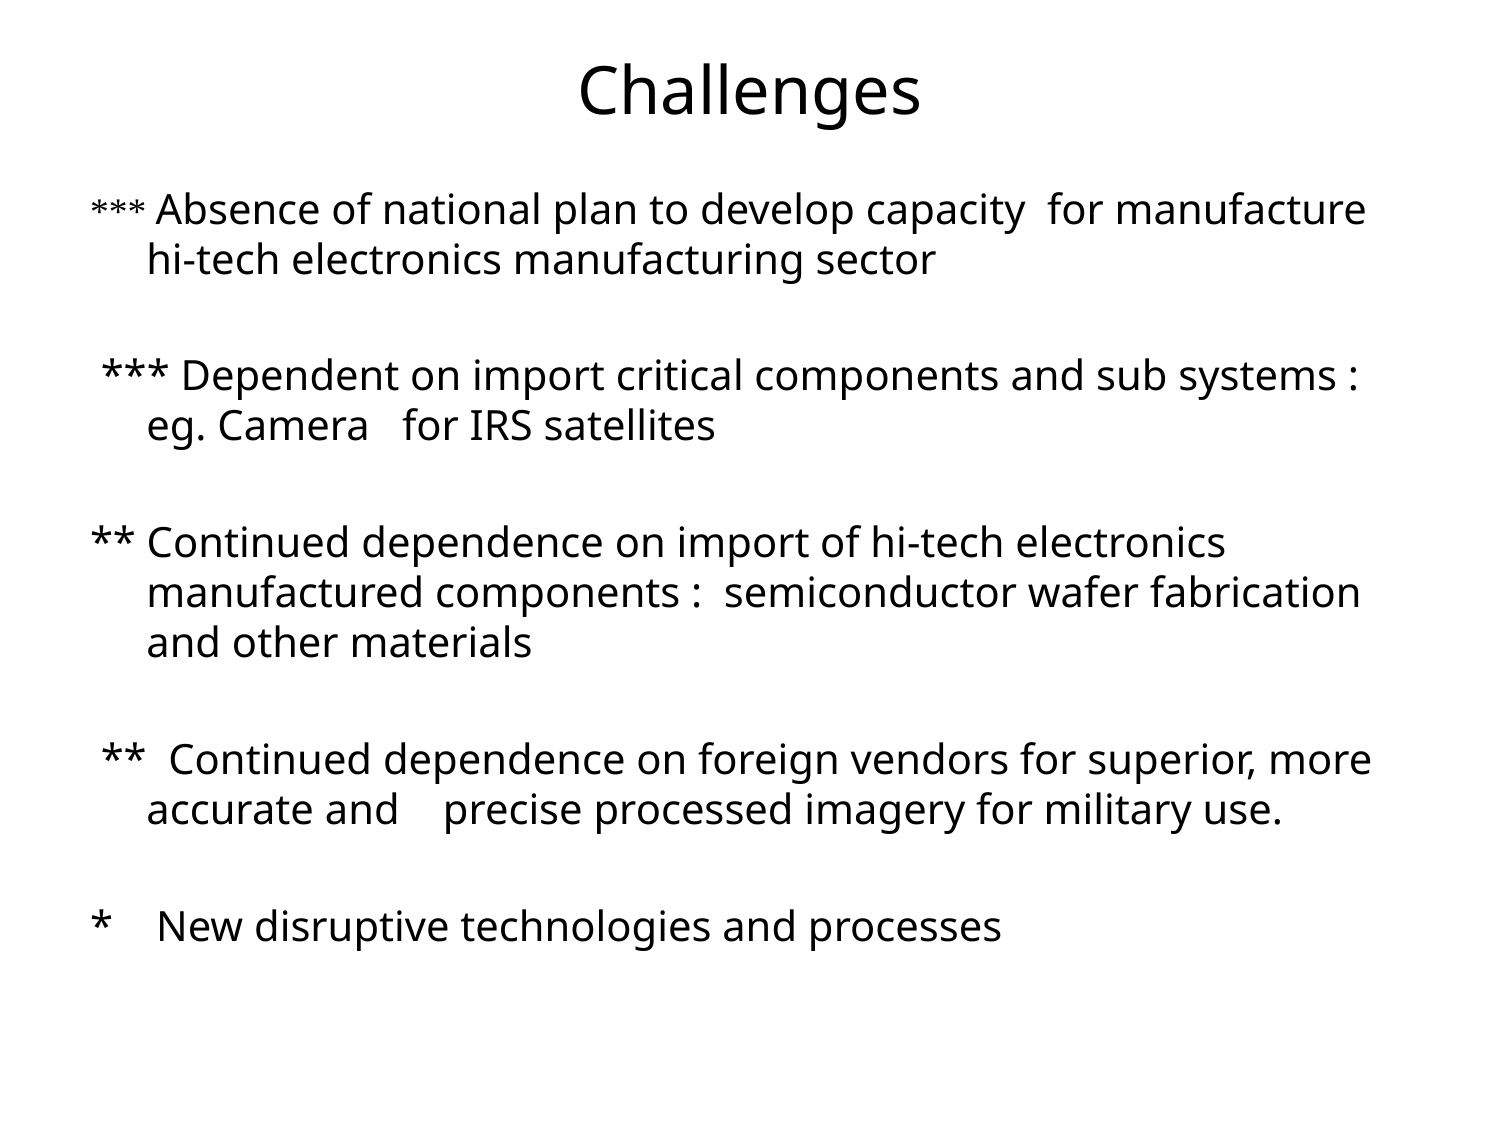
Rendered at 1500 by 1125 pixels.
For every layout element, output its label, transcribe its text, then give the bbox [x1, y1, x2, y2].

list *** Absence of national plan to develop capacity for manufacture hi-tech electronics manufacturing sector *** Dependent on import critical components and sub systems : eg. Camera for IRS satellites ** Continued dependence on import of hi-tech electronics manufactured components : semiconductor wafer fabrication and other materials ** Continued dependence on foreign vendors for superior, more accurate and precise processed imagery for military use. * New disruptive technologies and processes [74, 174, 1426, 1001]
title Challenges [74, 24, 1426, 151]
